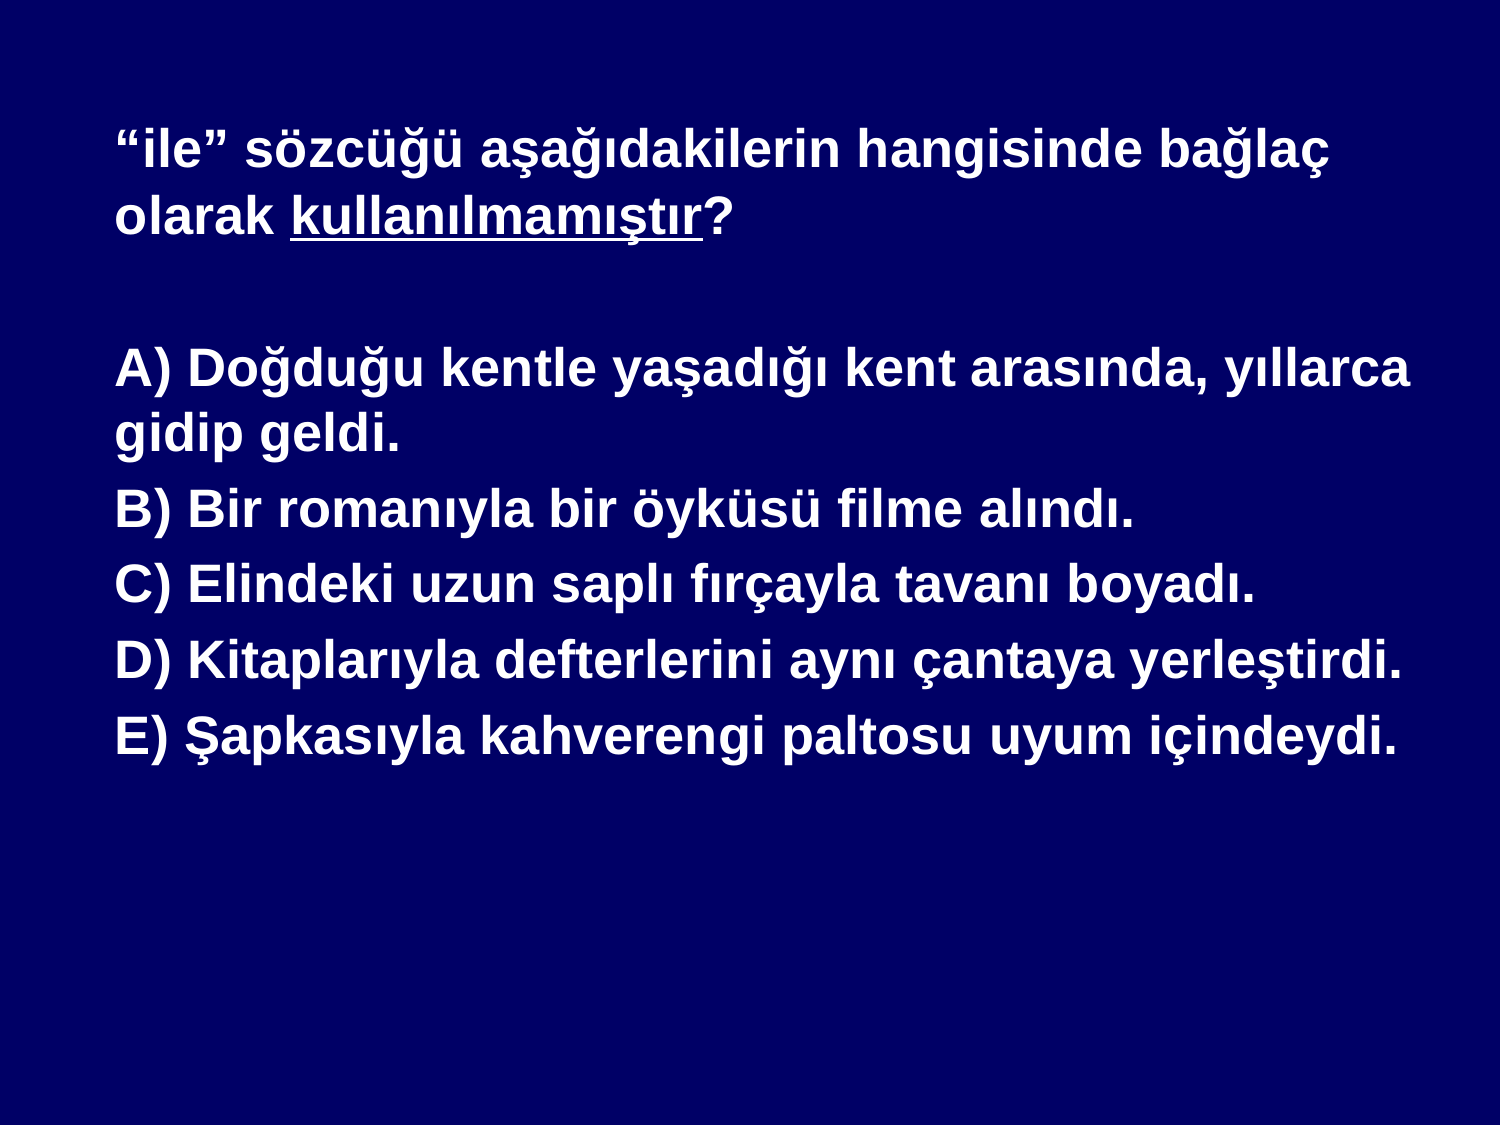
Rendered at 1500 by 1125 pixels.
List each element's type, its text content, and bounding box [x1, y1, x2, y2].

subtitle “ile” sözcüğü aşağıdakilerin hangisinde bağlaç olarak kullanılmamıştır? A) Doğduğu kentle yaşadığı kent arasında, yıllarca gidip geldi. B) Bir romanıyla bir öyküsü filme alındı. C) Elindeki uzun saplı fırçayla tavanı boyadı. D) Kitaplarıyla defterlerini aynı çantaya yerleştirdi. E) Şapkasıyla kahverengi paltosu uyum içindeydi. [0, 0, 1500, 1125]
